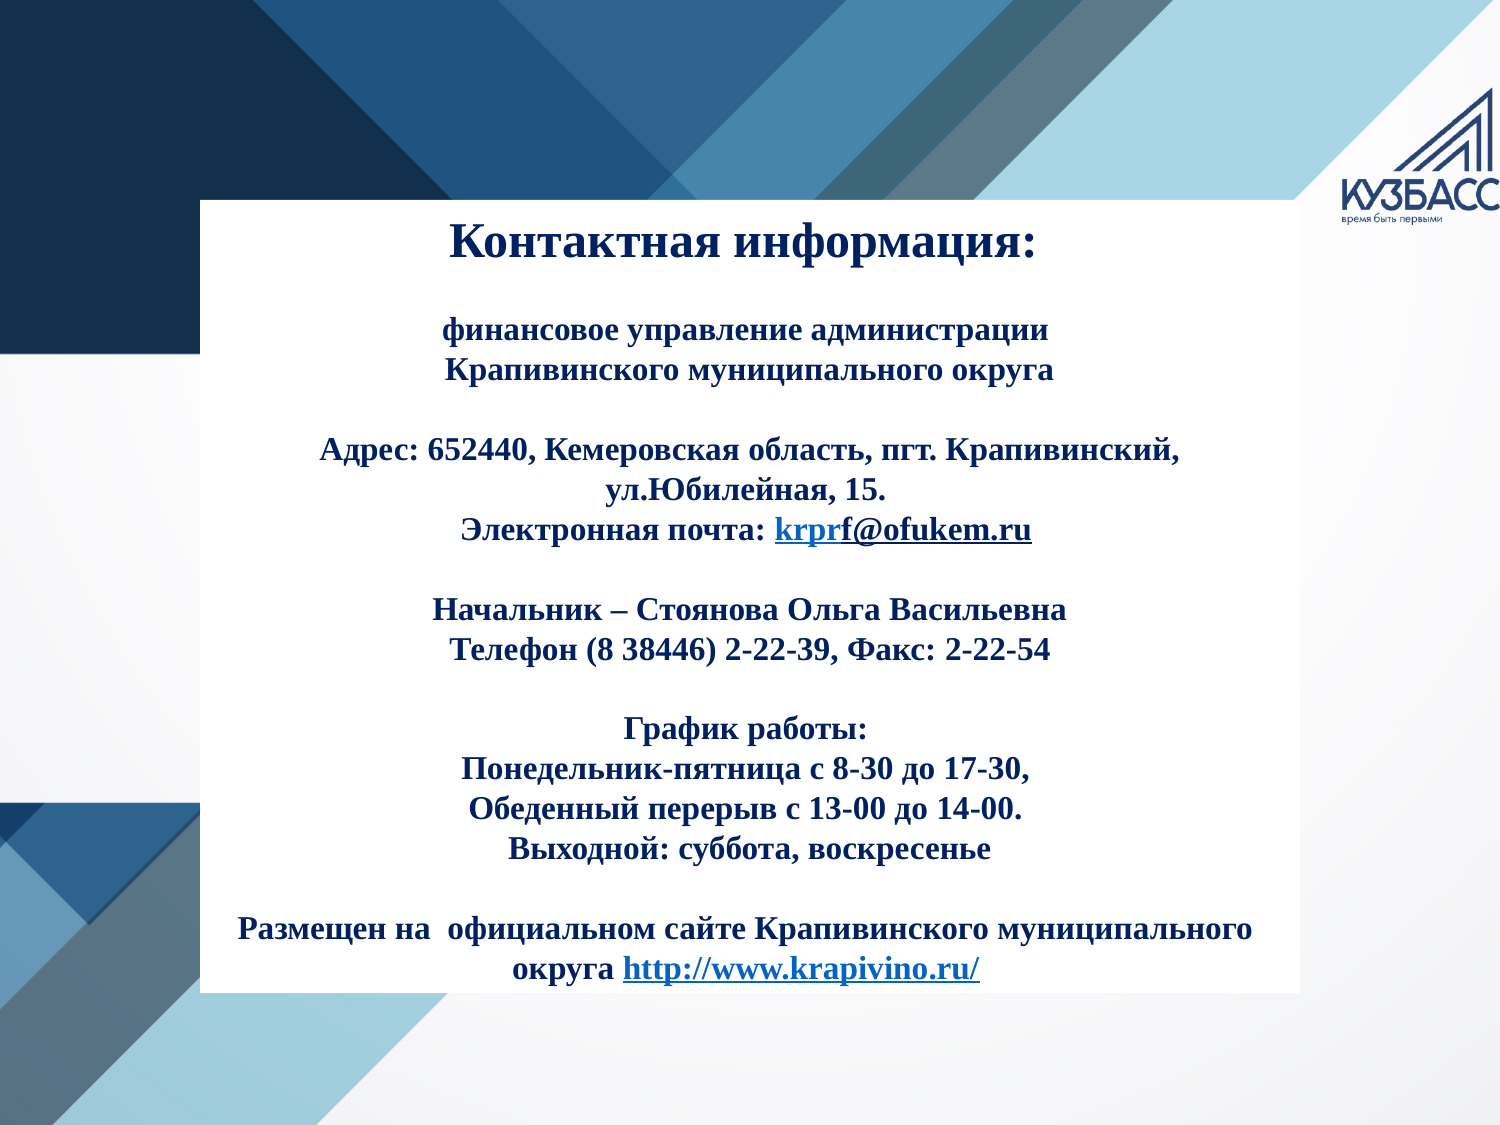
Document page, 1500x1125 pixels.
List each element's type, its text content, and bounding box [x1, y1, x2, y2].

picture [0, 0, 1500, 1125]
text_box Контактная информация: финансовое управление администрации Крапивинского муниципального округа Адрес: 652440, Кемеровская область, пгт. Крапивинский, ул.Юбилейная, 15. Электронная почта: krprf@ofukem.ru Начальник – Стоянова Ольга Васильевна Телефон (8 38446) 2-22-39, Факс: 2-22-54 График работы: Понедельник-пятница с 8-30 до 17-30, Обеденный перерыв с 13-00 до 14-00. Выходной: суббота, воскресенье Размещен на официальном сайте Крапивинского муниципального округа http://www.krapivino.ru/ [200, 199, 1300, 994]
